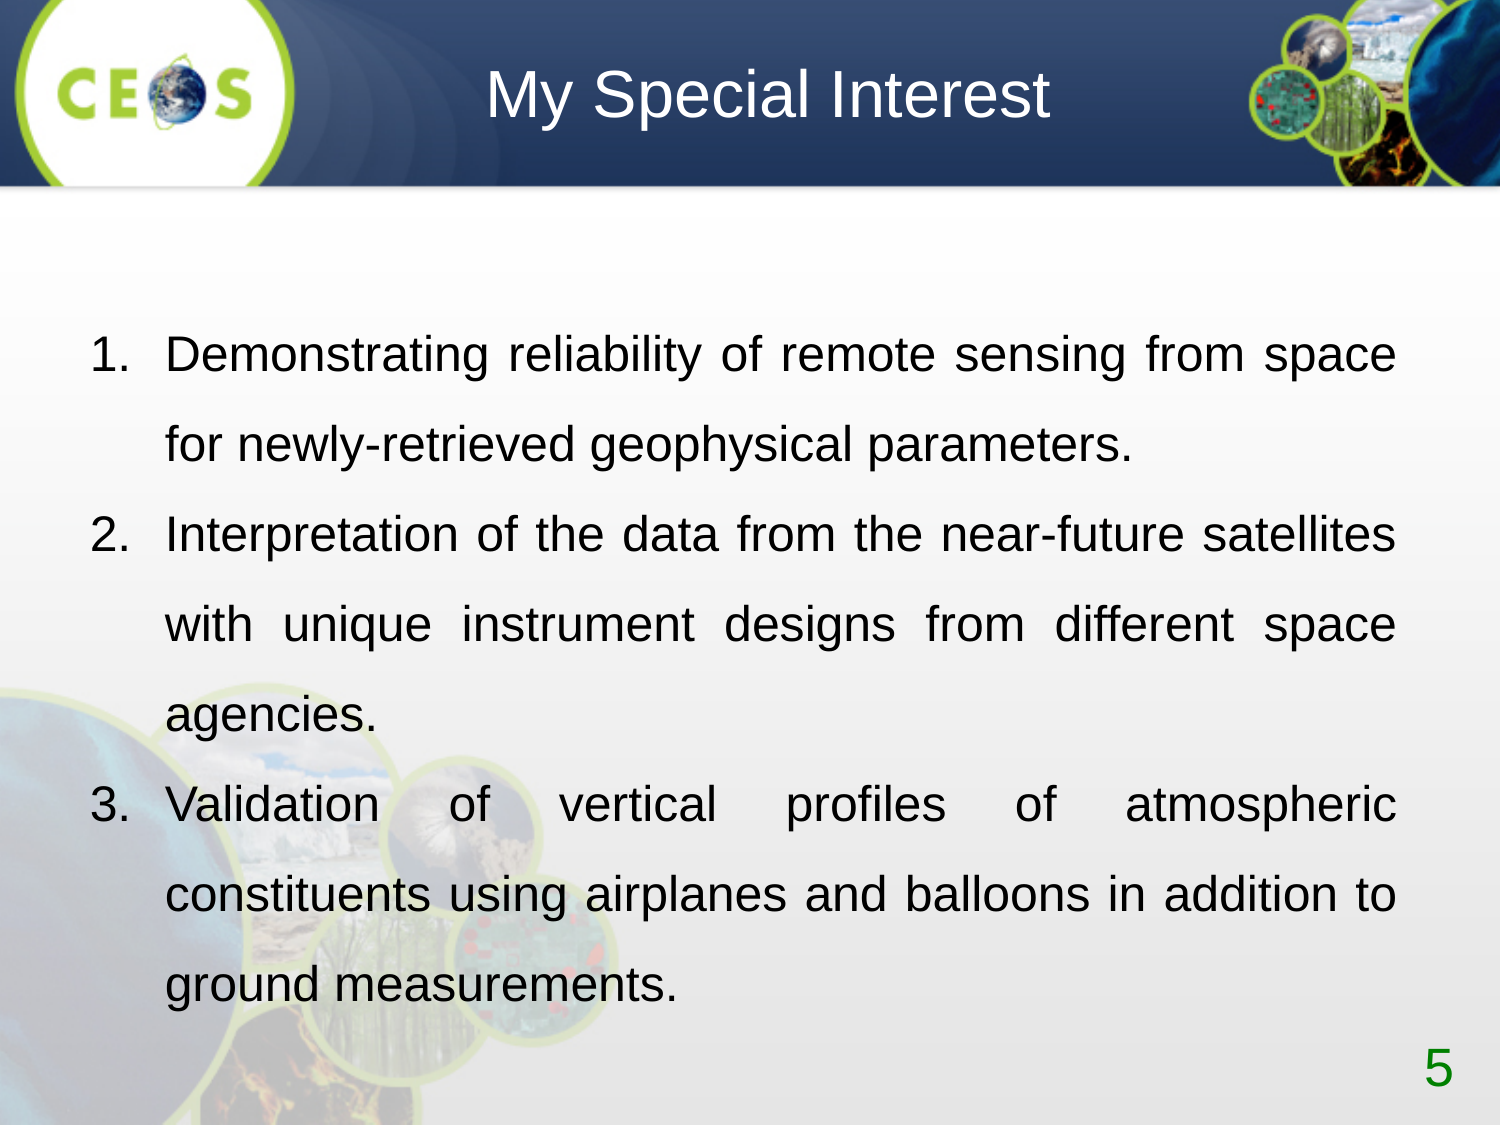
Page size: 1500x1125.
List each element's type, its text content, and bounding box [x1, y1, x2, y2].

text_box My Special Interest [302, 43, 1253, 139]
text_box 5 [1376, 1025, 1470, 1076]
text_box Demonstrating reliability of remote sensing from space for newly-retrieved geophysical parameters. Interpretation of the data from the near-future satellites with unique instrument designs from different space agencies. Validation of vertical profiles of atmospheric constituents using airplanes and balloons in addition to ground measurements. [74, 284, 1413, 1019]
picture [0, 0, 1500, 1125]
